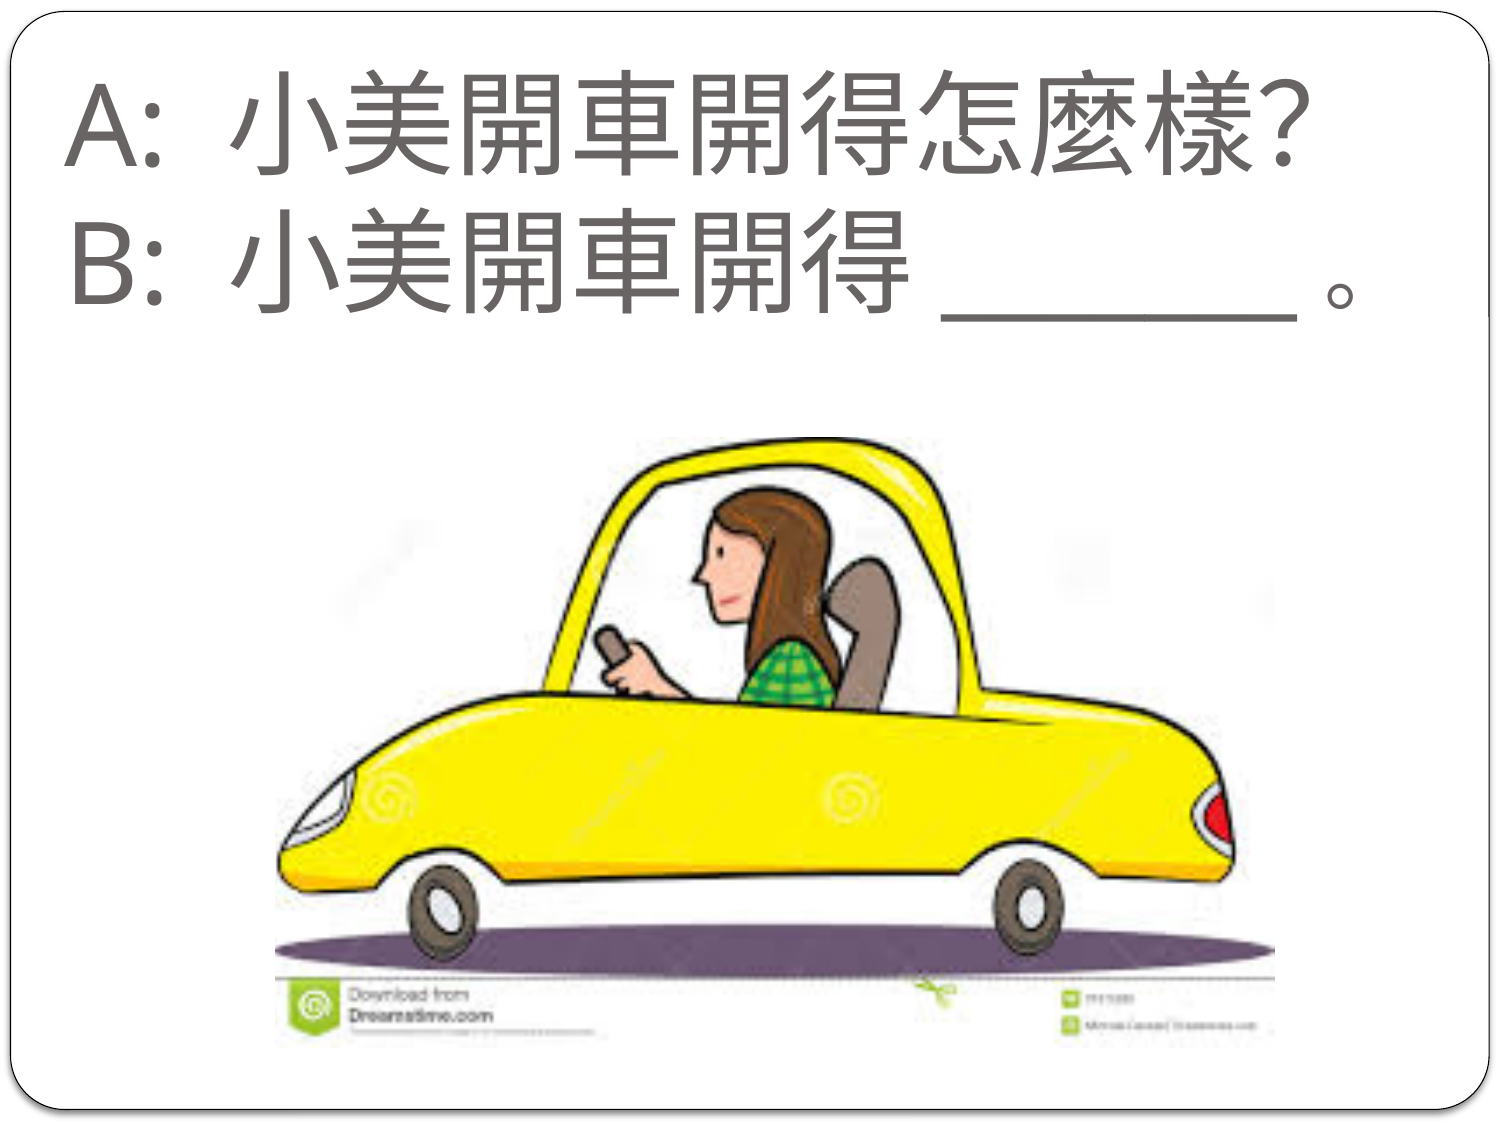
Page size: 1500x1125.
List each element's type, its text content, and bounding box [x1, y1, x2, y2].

title A: 小美開車開得怎麼樣？ B: 小美開車開得_______。 [50, 45, 1425, 388]
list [274, 437, 1276, 1048]
